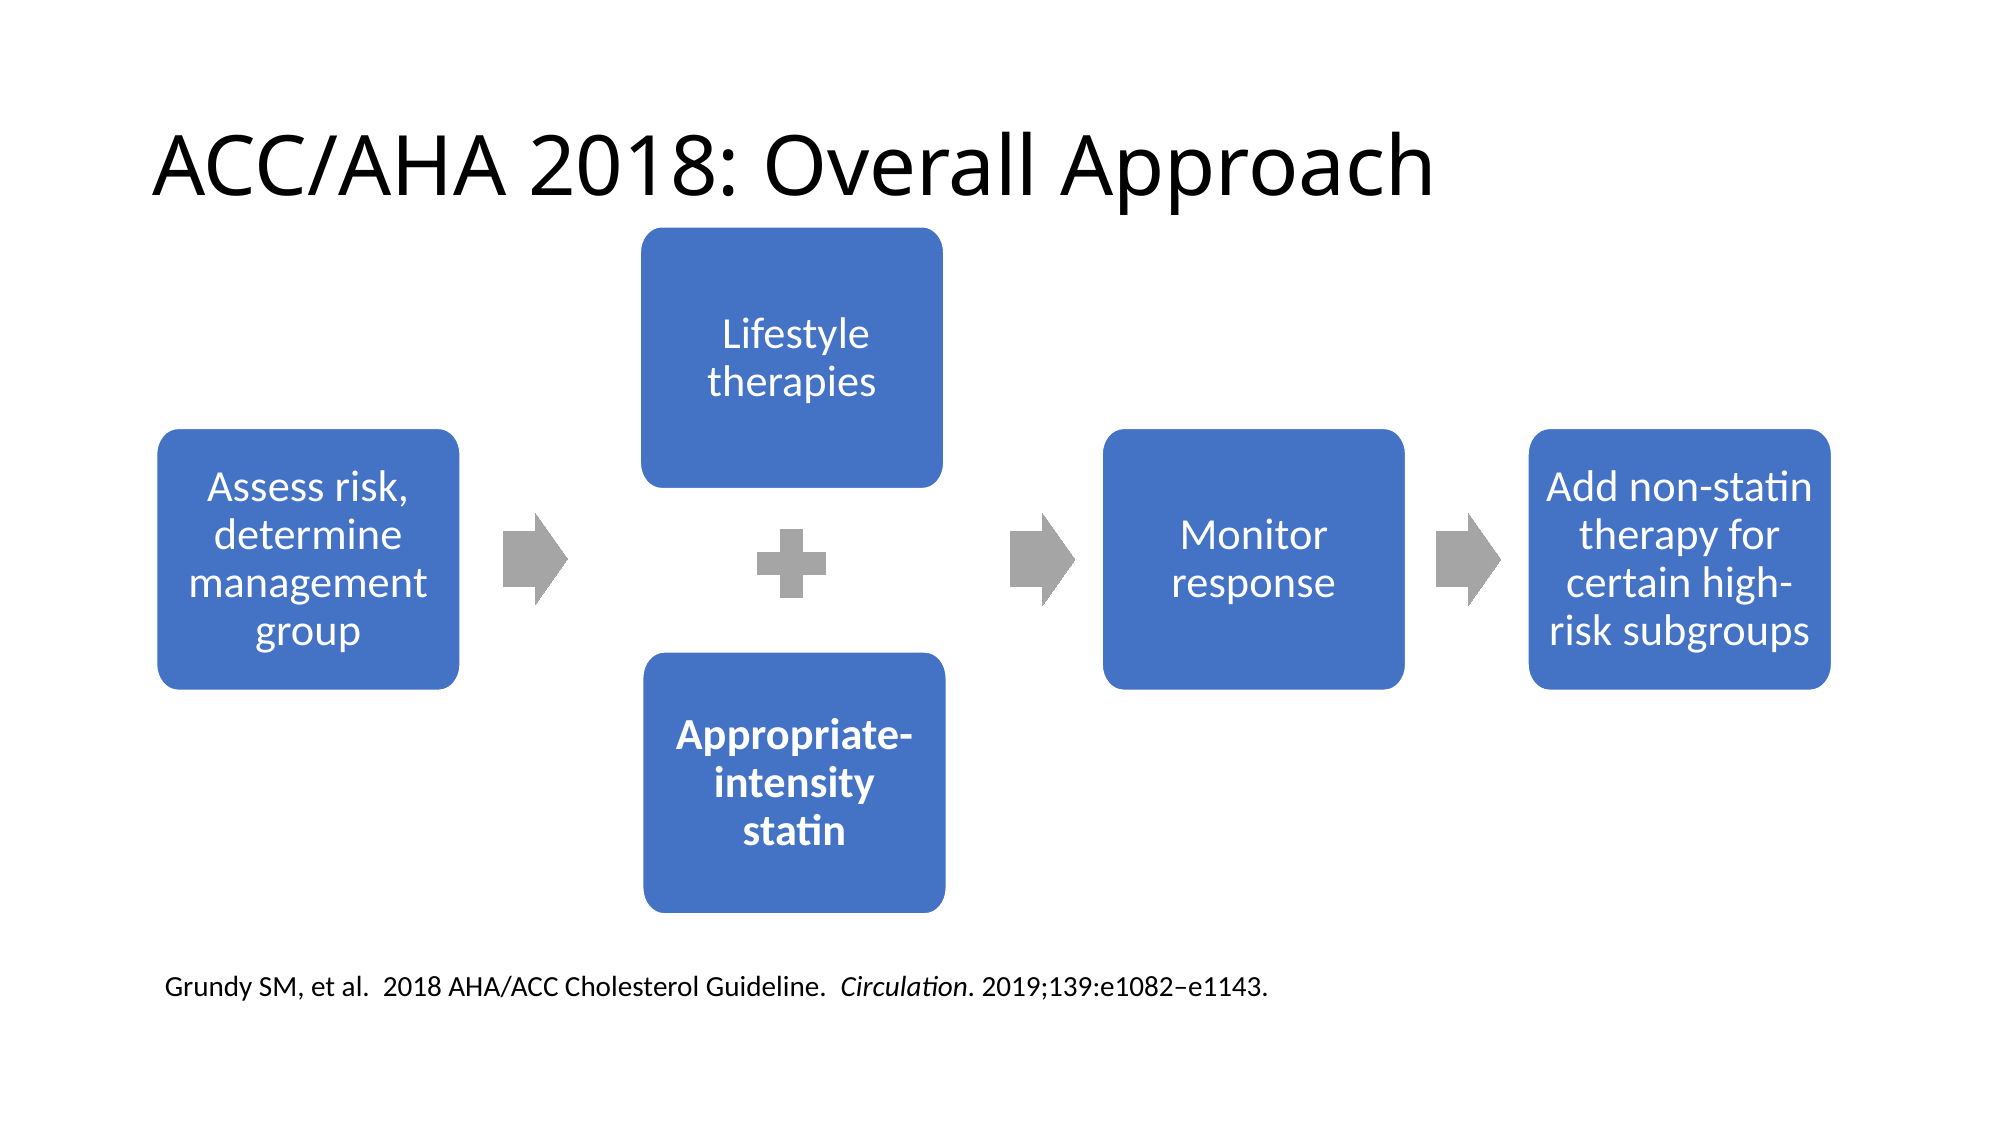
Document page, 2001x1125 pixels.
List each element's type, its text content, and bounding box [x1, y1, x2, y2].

text_box Grundy SM, et al. 2018 AHA/ACC Cholesterol Guideline. Circulation. 2019;139:e1082–e1143. [150, 959, 1777, 1010]
title ACC/AHA 2018: Overall Approach [137, 59, 1863, 278]
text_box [156, 226, 1832, 915]
